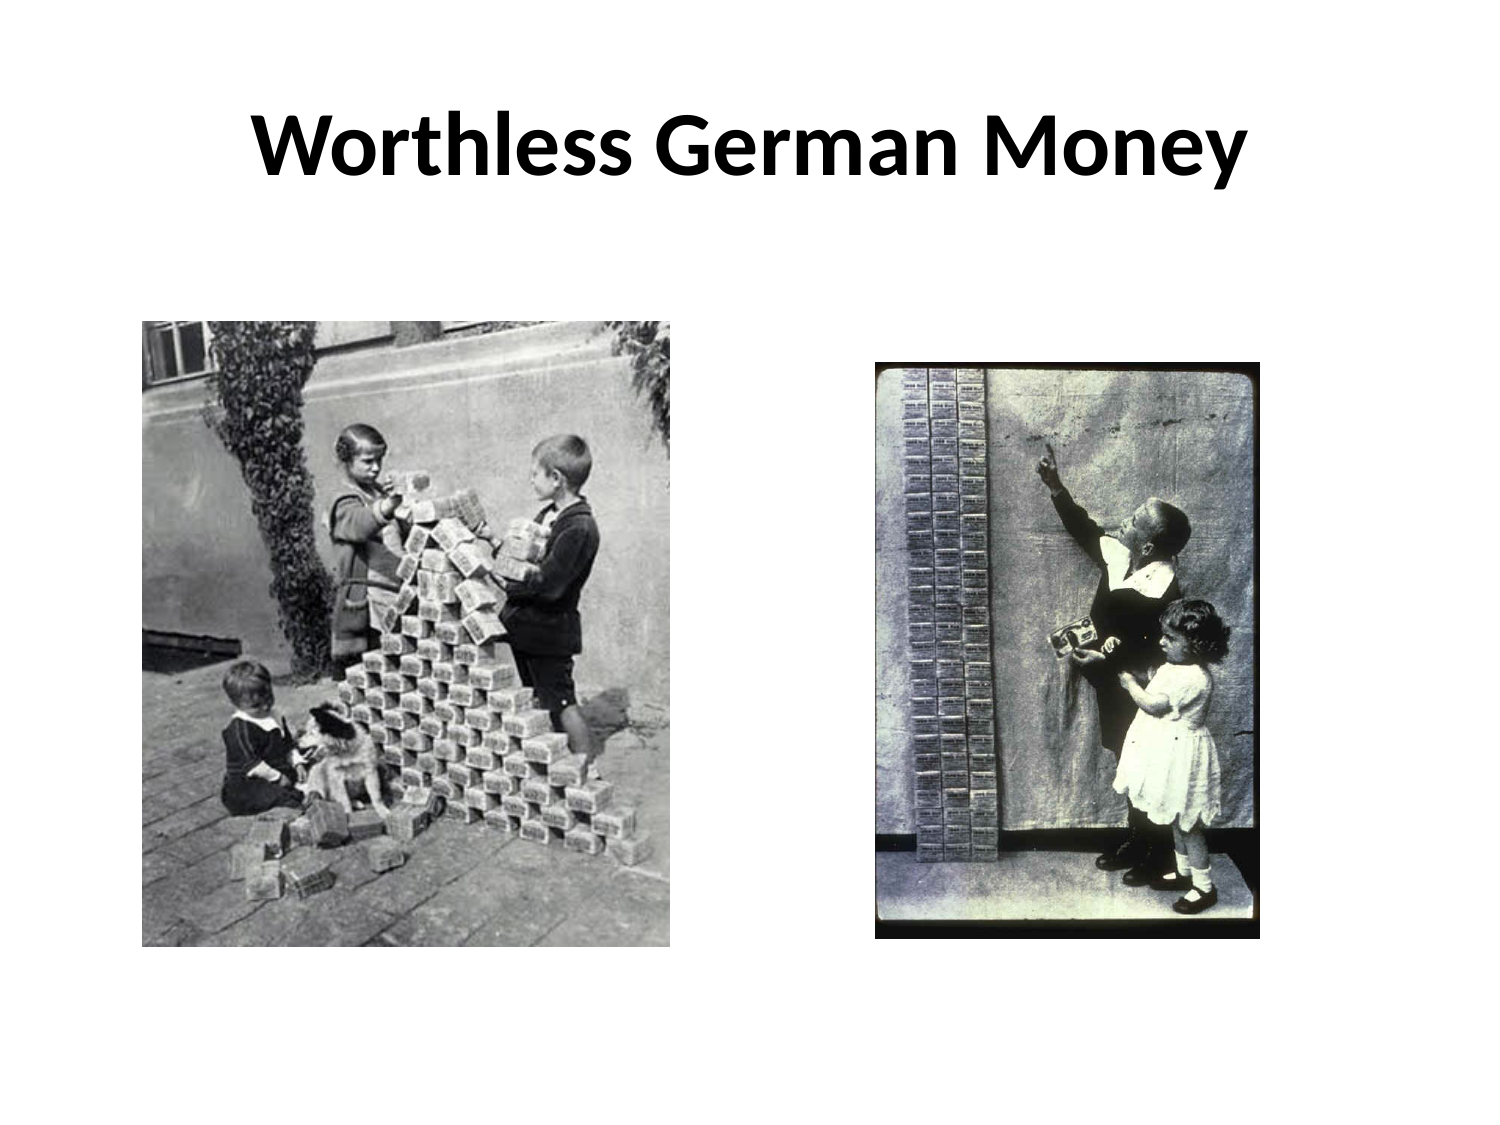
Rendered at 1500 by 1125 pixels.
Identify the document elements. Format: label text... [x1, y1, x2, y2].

title Worthless German Money [75, 45, 1425, 233]
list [142, 320, 670, 947]
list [874, 362, 1260, 940]
